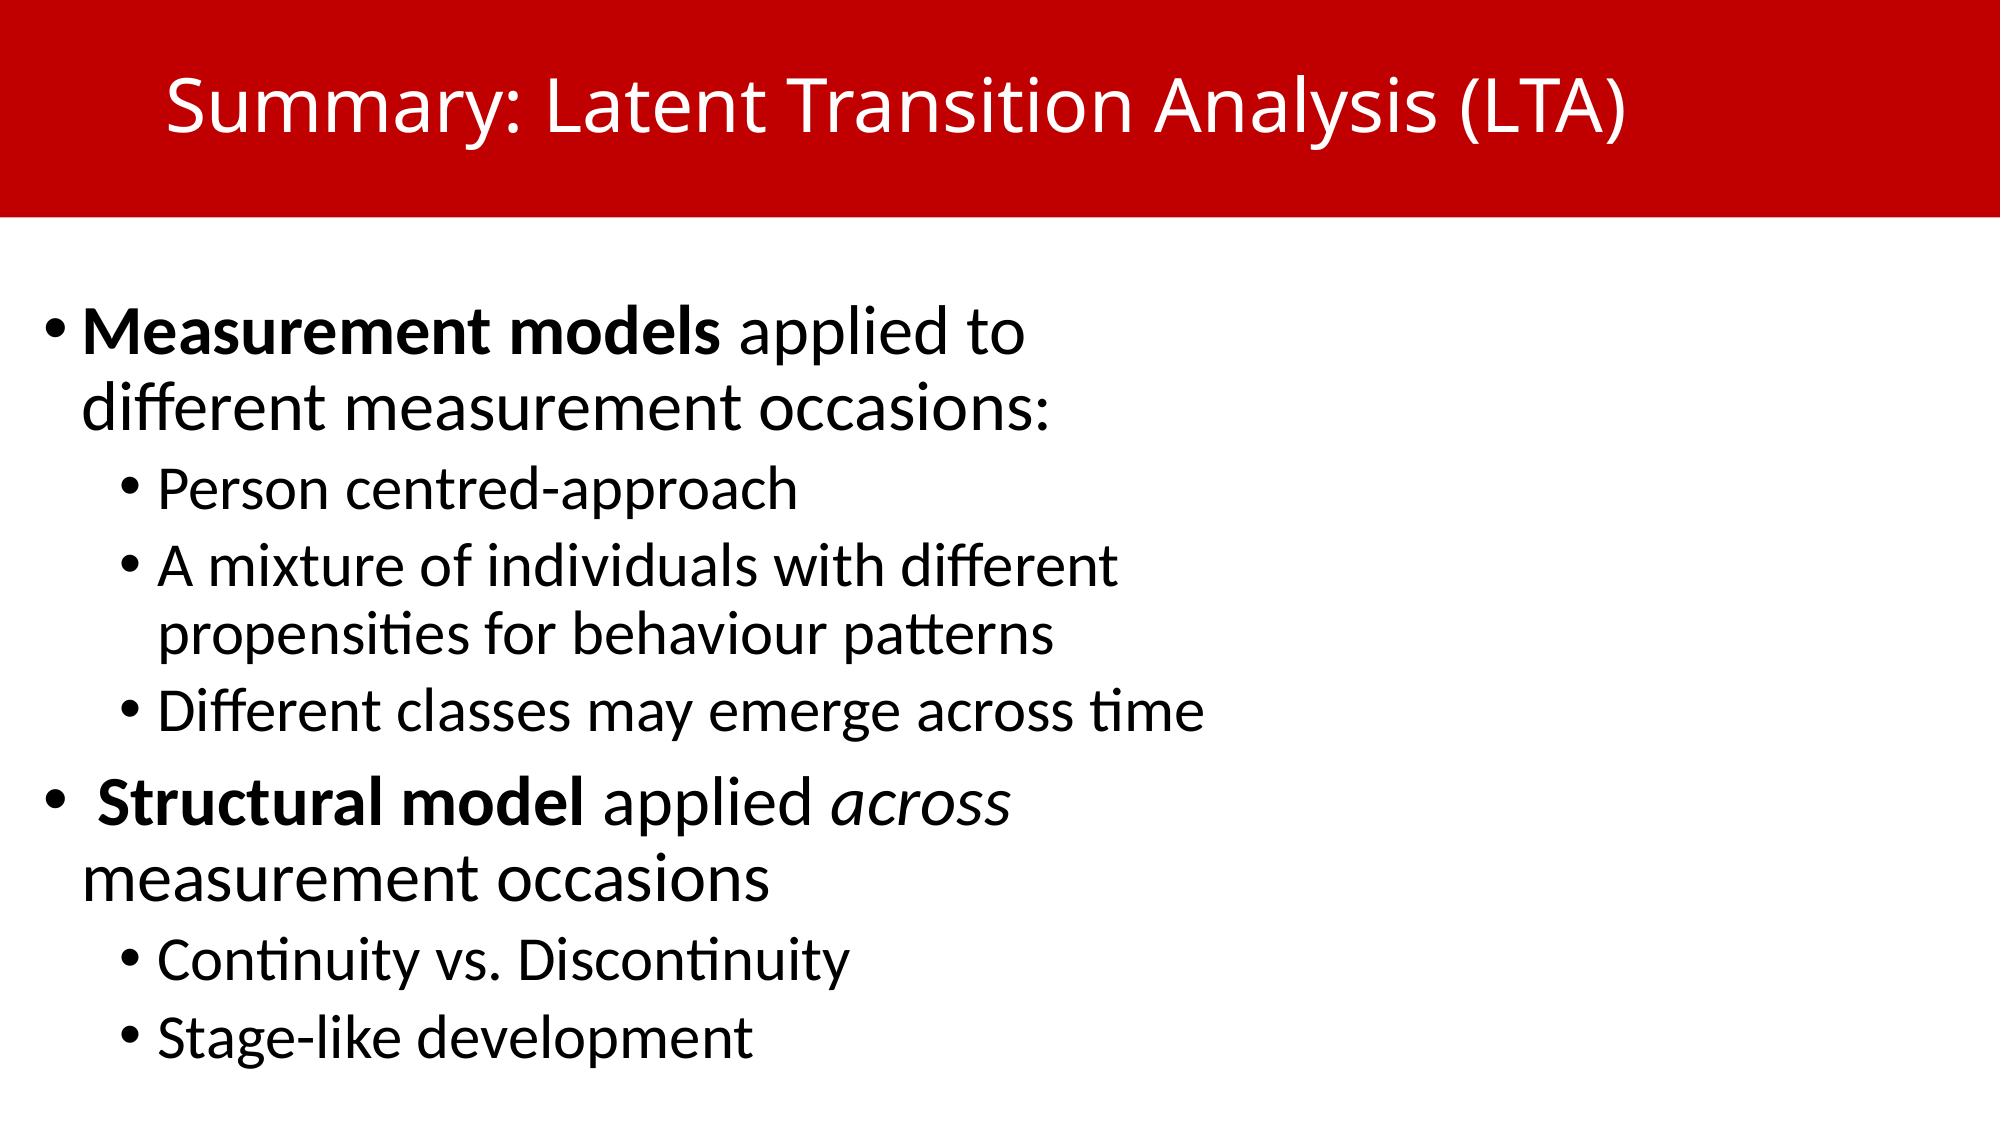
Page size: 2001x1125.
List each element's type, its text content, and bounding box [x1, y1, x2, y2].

title Summary: Latent Transition Analysis (LTA) [0, 0, 2000, 218]
text_box Measurement models applied to different measurement occasions: Person centred-approach A mixture of individuals with different propensities for behaviour patterns Different classes may emerge across time Structural model applied across measurement occasions Continuity vs. Discontinuity Stage-like development [28, 285, 1235, 1091]
